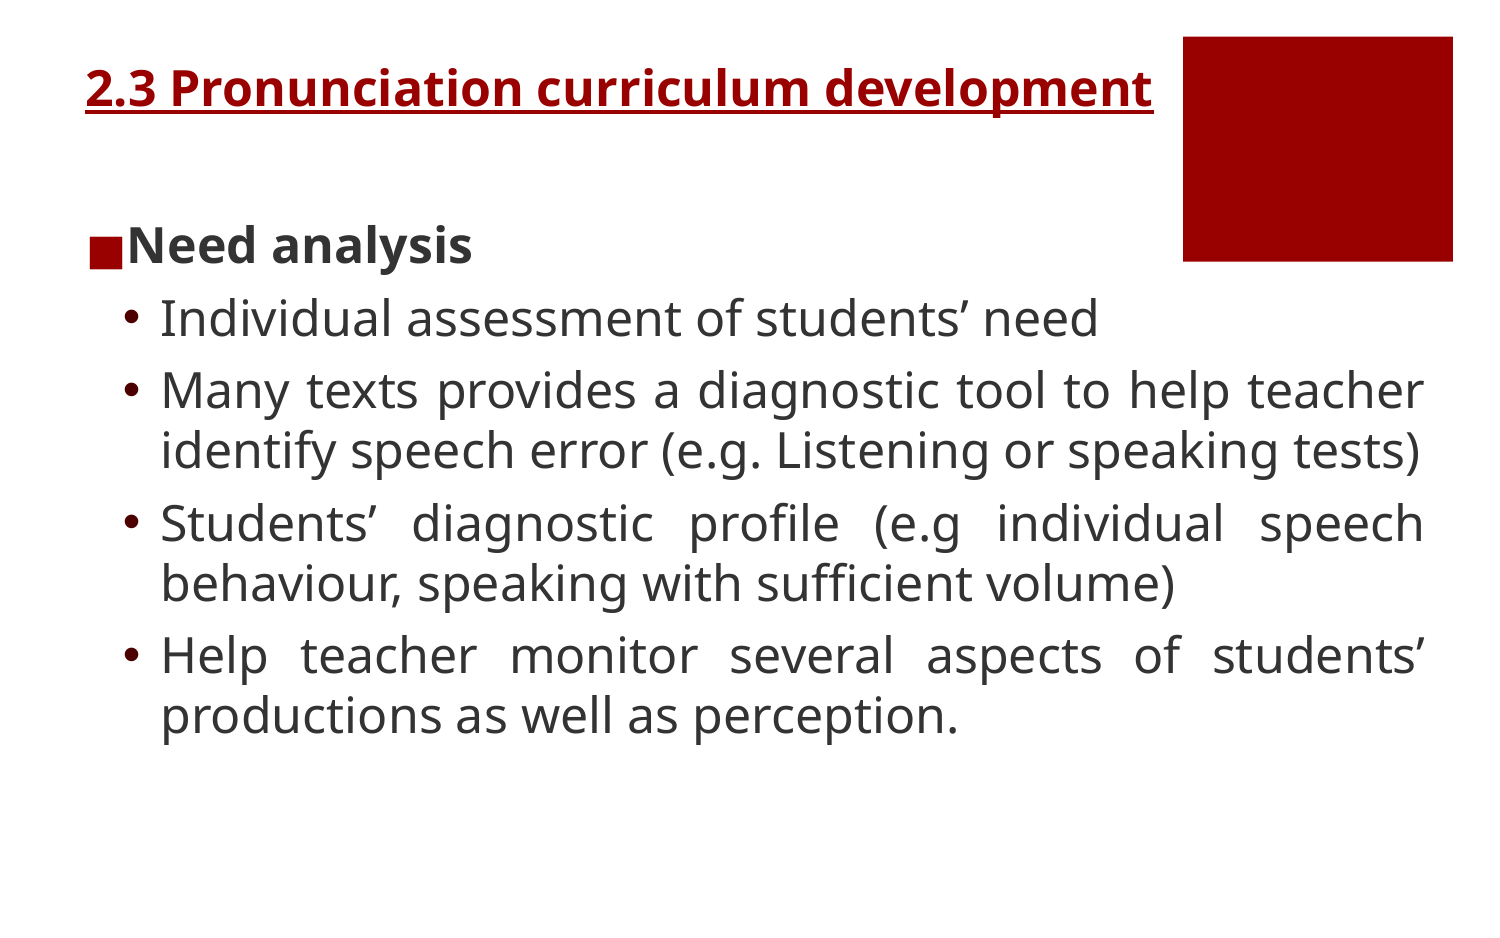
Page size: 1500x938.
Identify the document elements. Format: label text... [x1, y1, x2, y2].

list 2.3 Pronunciation curriculum development Need analysis Individual assessment of students’ need Many texts provides a diagnostic tool to help teacher identify speech error (e.g. Listening or speaking tests) Students’ diagnostic profile (e.g individual speech behaviour, speaking with sufficient volume) Help teacher monitor several aspects of students’ productions as well as perception. [70, 48, 1442, 850]
